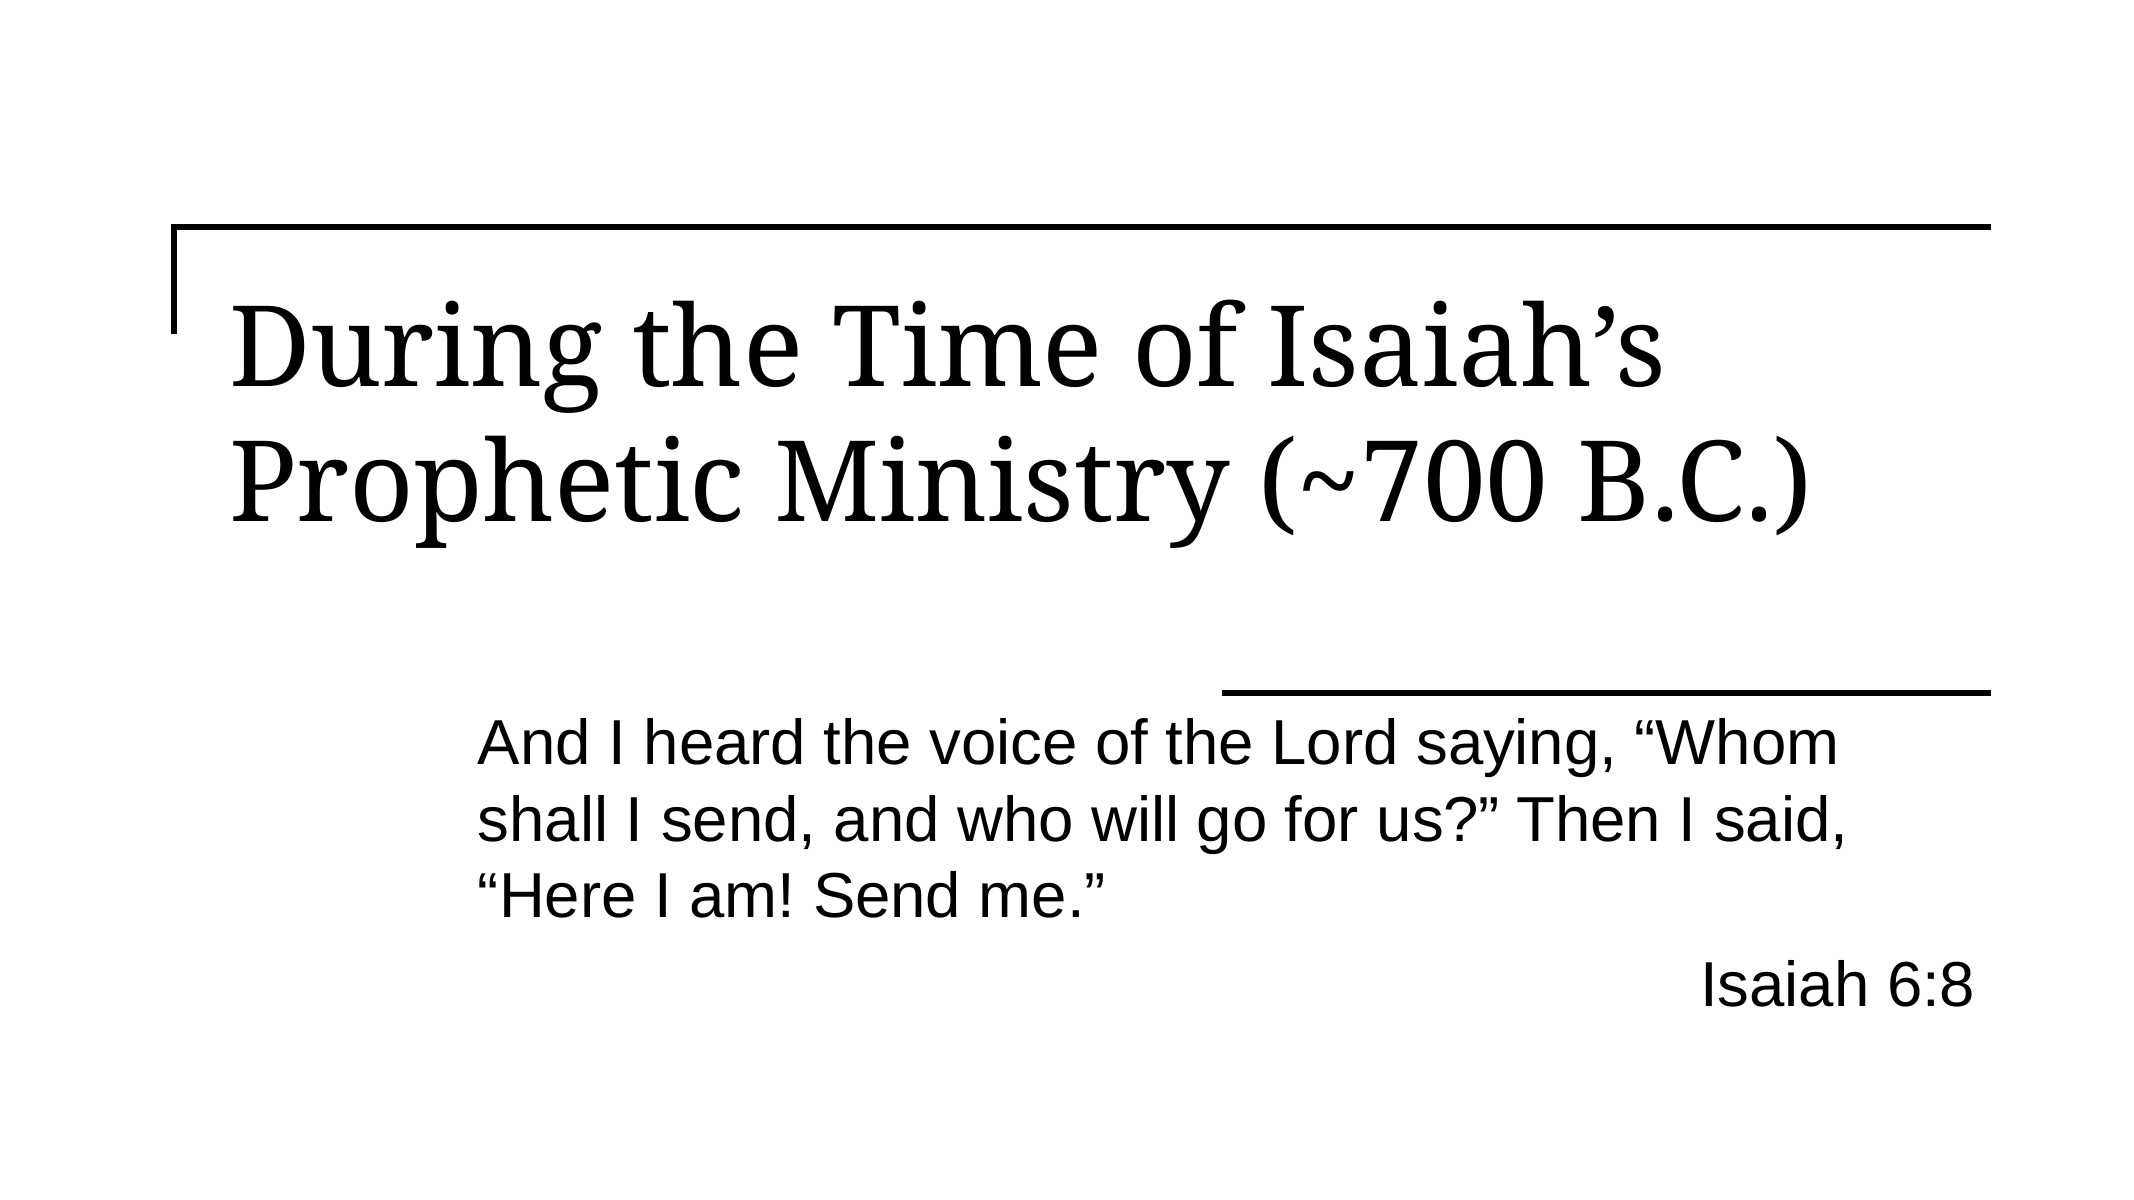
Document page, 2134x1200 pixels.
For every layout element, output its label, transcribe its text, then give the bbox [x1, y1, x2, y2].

title During the Time of Isaiah’s Prophetic Ministry (~700 B.C.) [213, 266, 1993, 574]
subtitle And I heard the voice of the Lord saying, “Whom shall I send, and who will go for us?” Then I said, “Here I am! Send me.” Isaiah 6:8 [461, 692, 1992, 1001]
